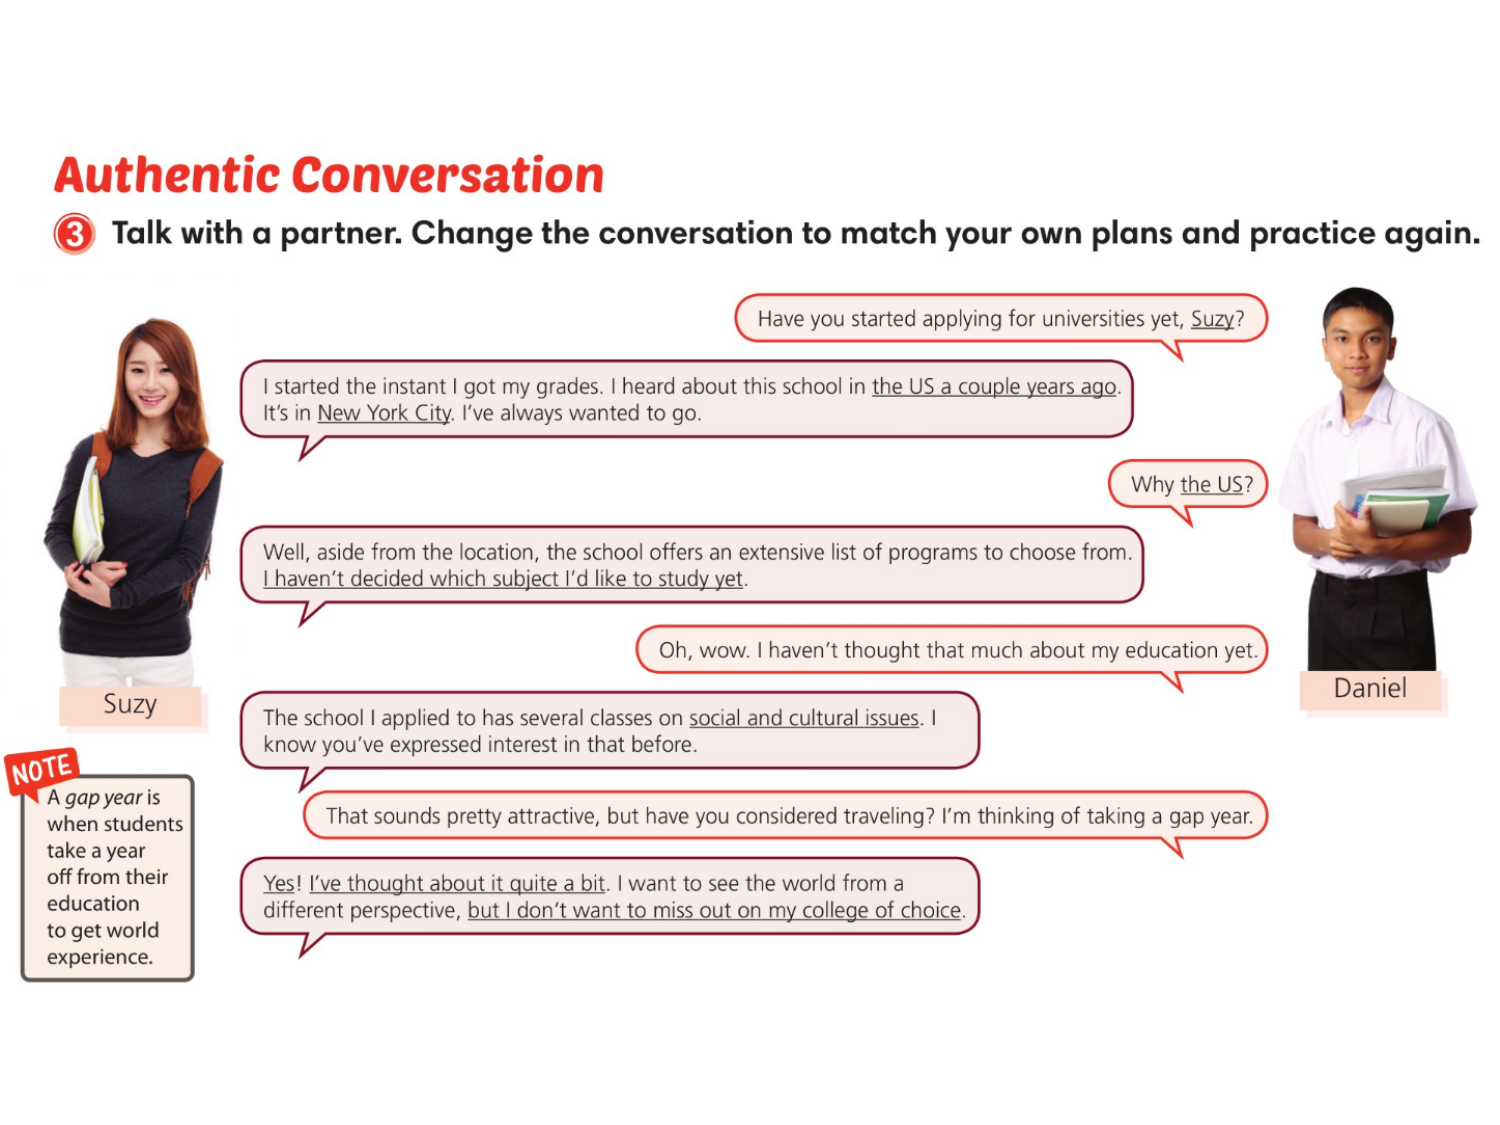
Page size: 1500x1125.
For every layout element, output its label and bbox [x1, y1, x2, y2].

picture [0, 132, 1500, 993]
